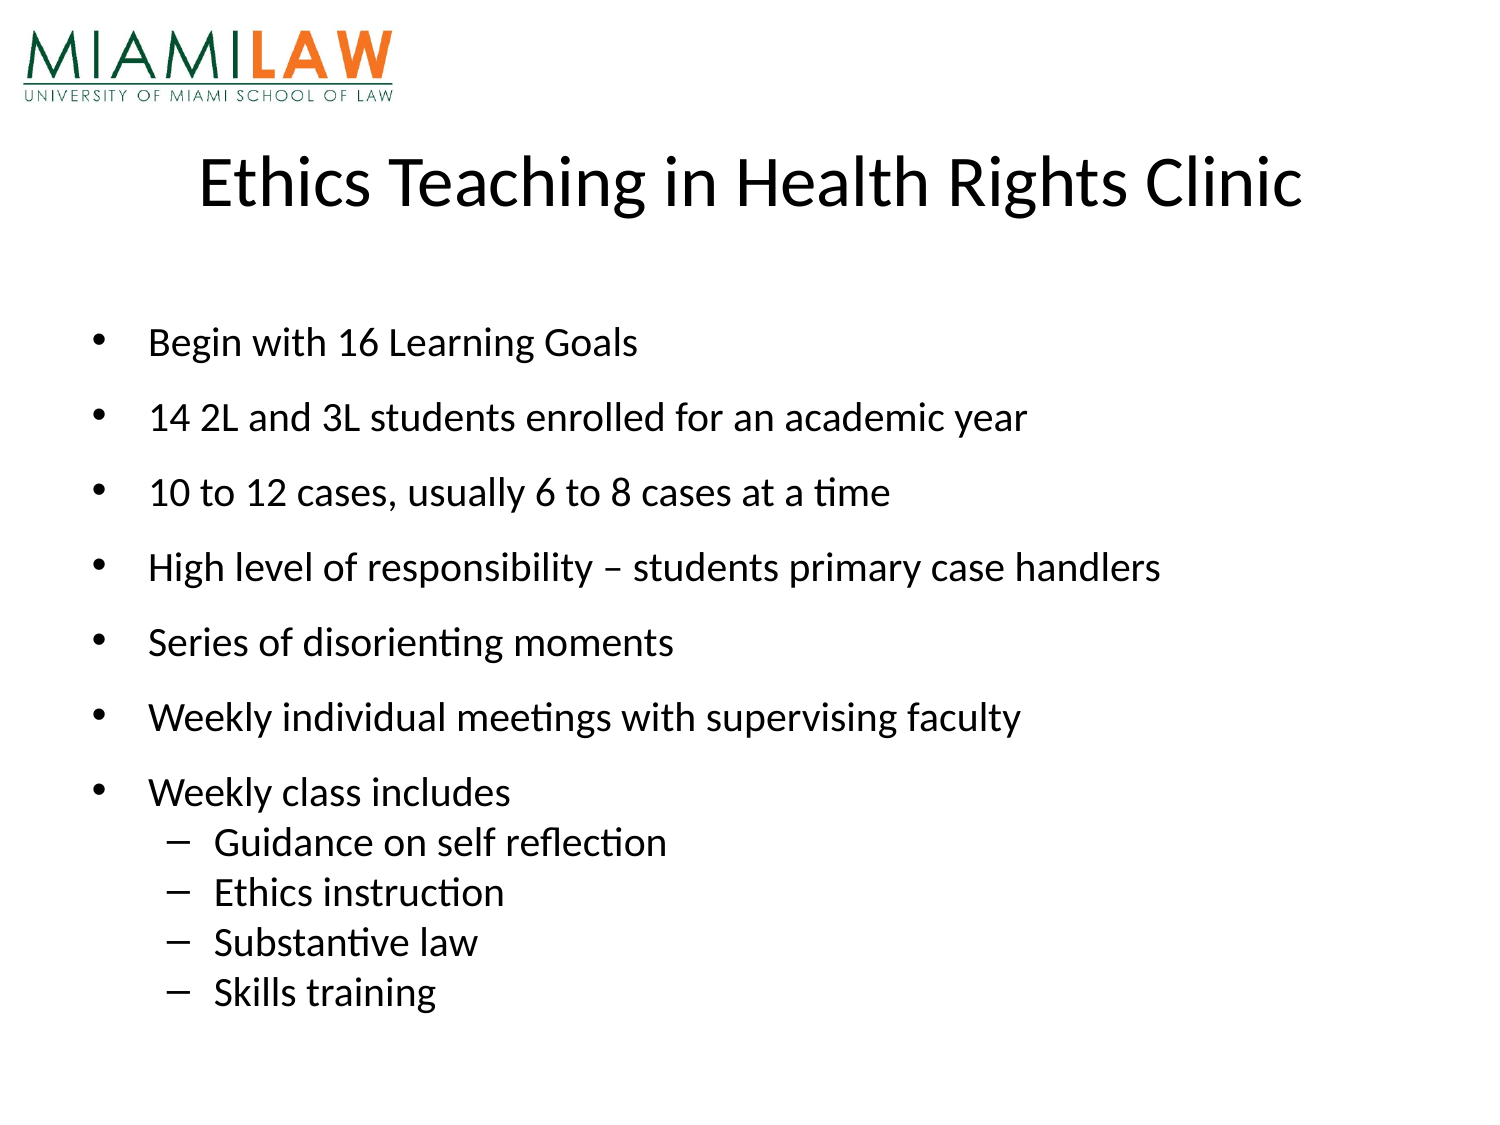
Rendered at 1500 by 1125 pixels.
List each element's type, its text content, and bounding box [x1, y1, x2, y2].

title Ethics Teaching in Health Rights Clinic [76, 110, 1427, 244]
list Begin with 16 Learning Goals 14 2L and 3L students enrolled for an academic year 10 to 12 cases, usually 6 to 8 cases at a time High level of responsibility – students primary case handlers Series of disorienting moments Weekly individual meetings with supervising faculty Weekly class includes Guidance on self reflection Ethics instruction Substantive law Skills training [76, 244, 1427, 1125]
picture [17, 23, 401, 111]
